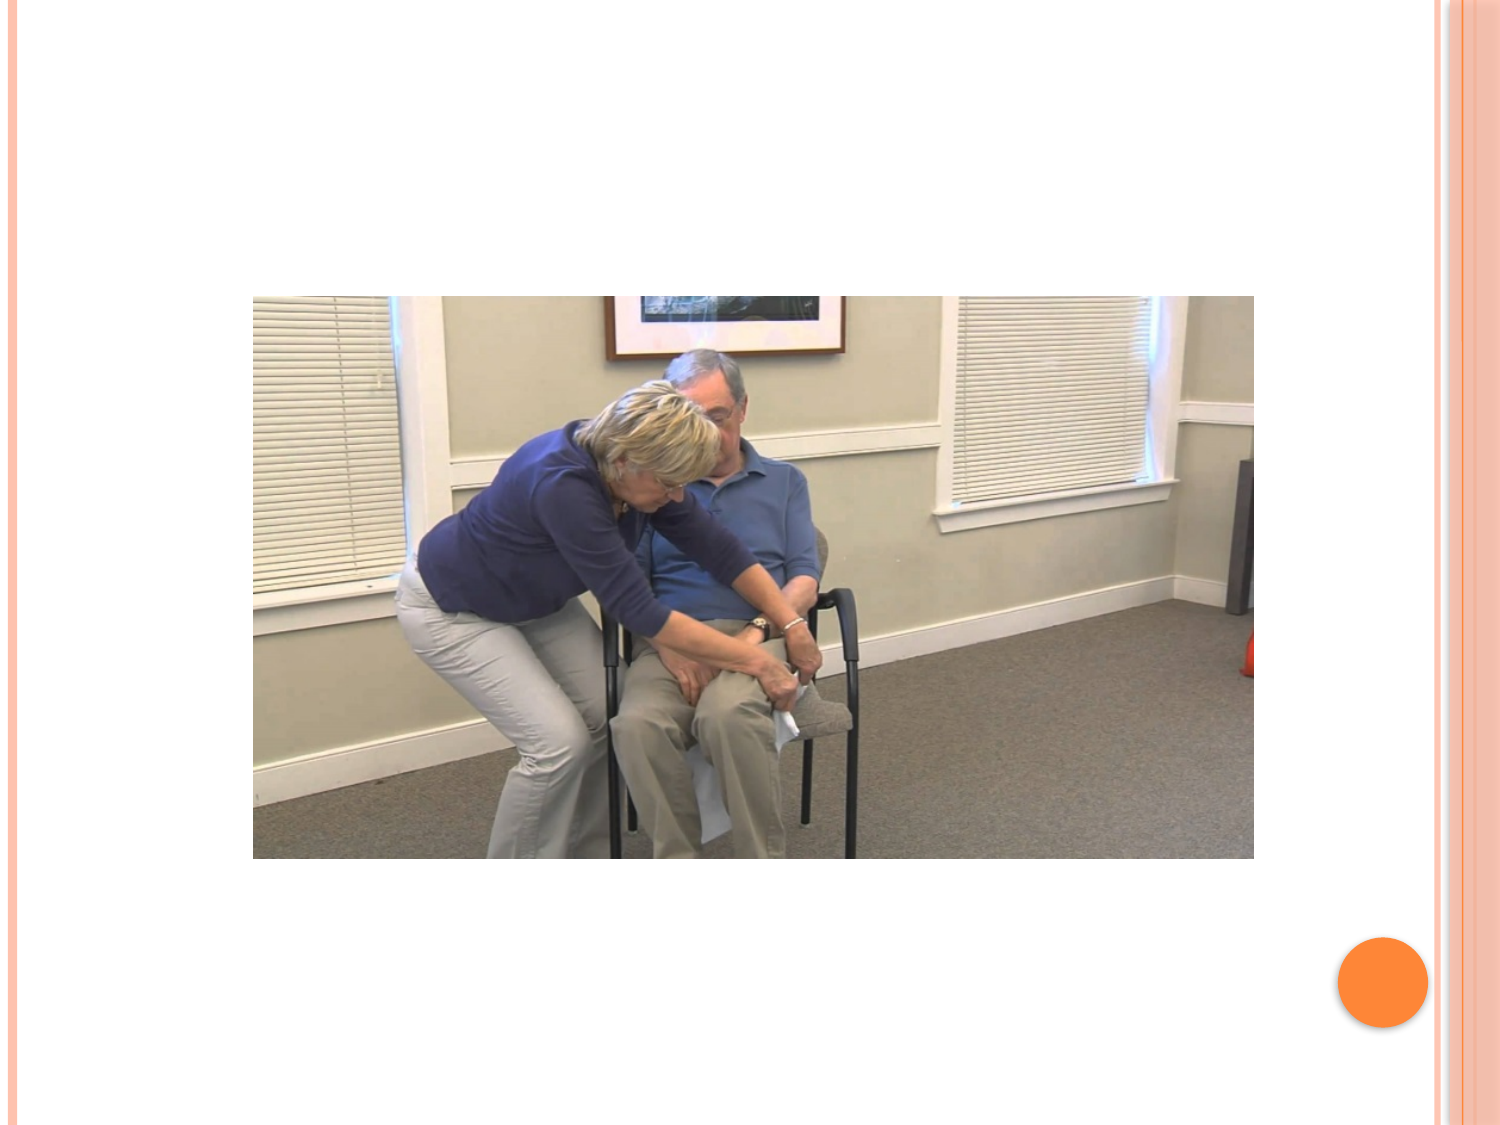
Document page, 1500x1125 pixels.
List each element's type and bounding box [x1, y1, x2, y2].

picture [253, 295, 1255, 860]
